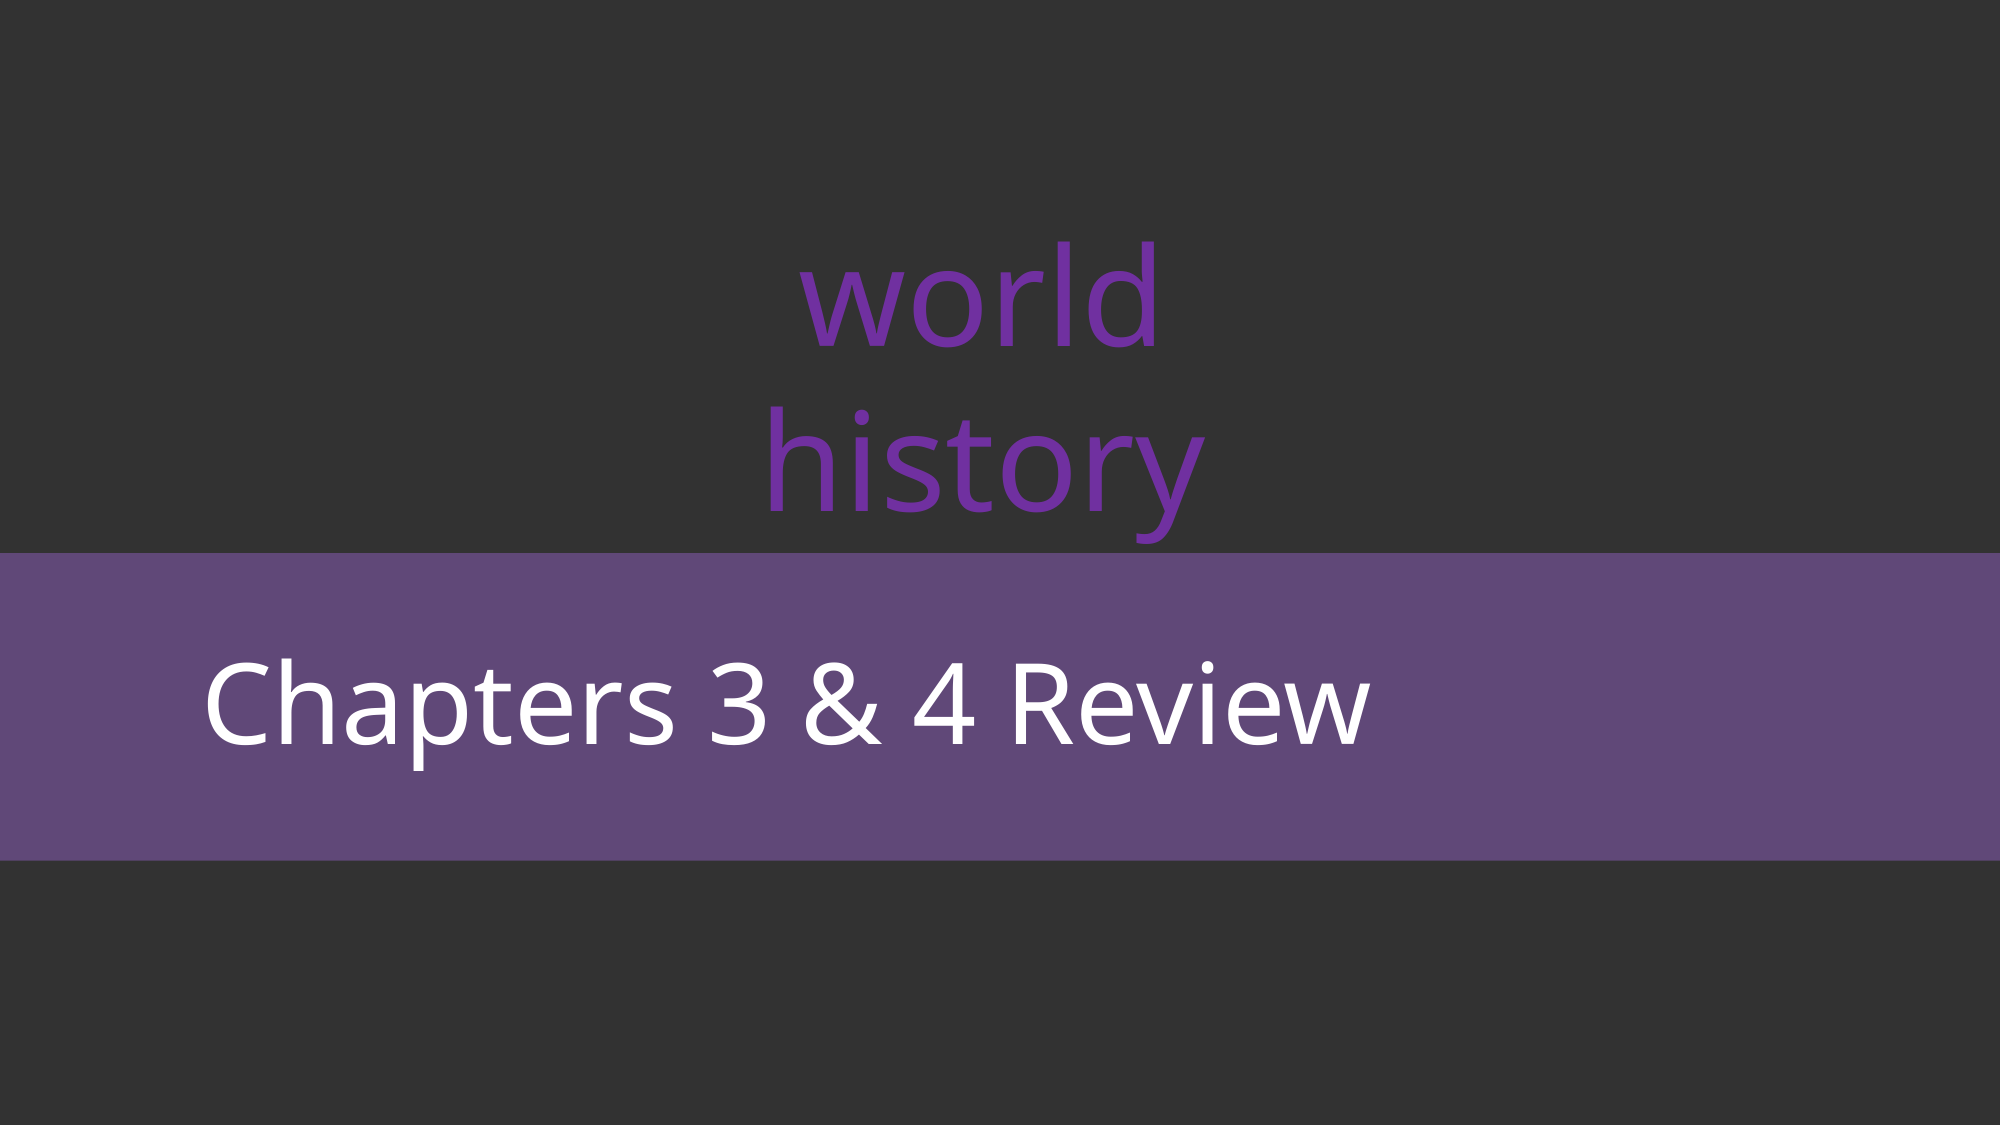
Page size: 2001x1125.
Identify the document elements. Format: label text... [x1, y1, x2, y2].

text_box world history [570, 201, 1396, 546]
title Chapters 3 & 4 Review [185, 577, 1963, 838]
